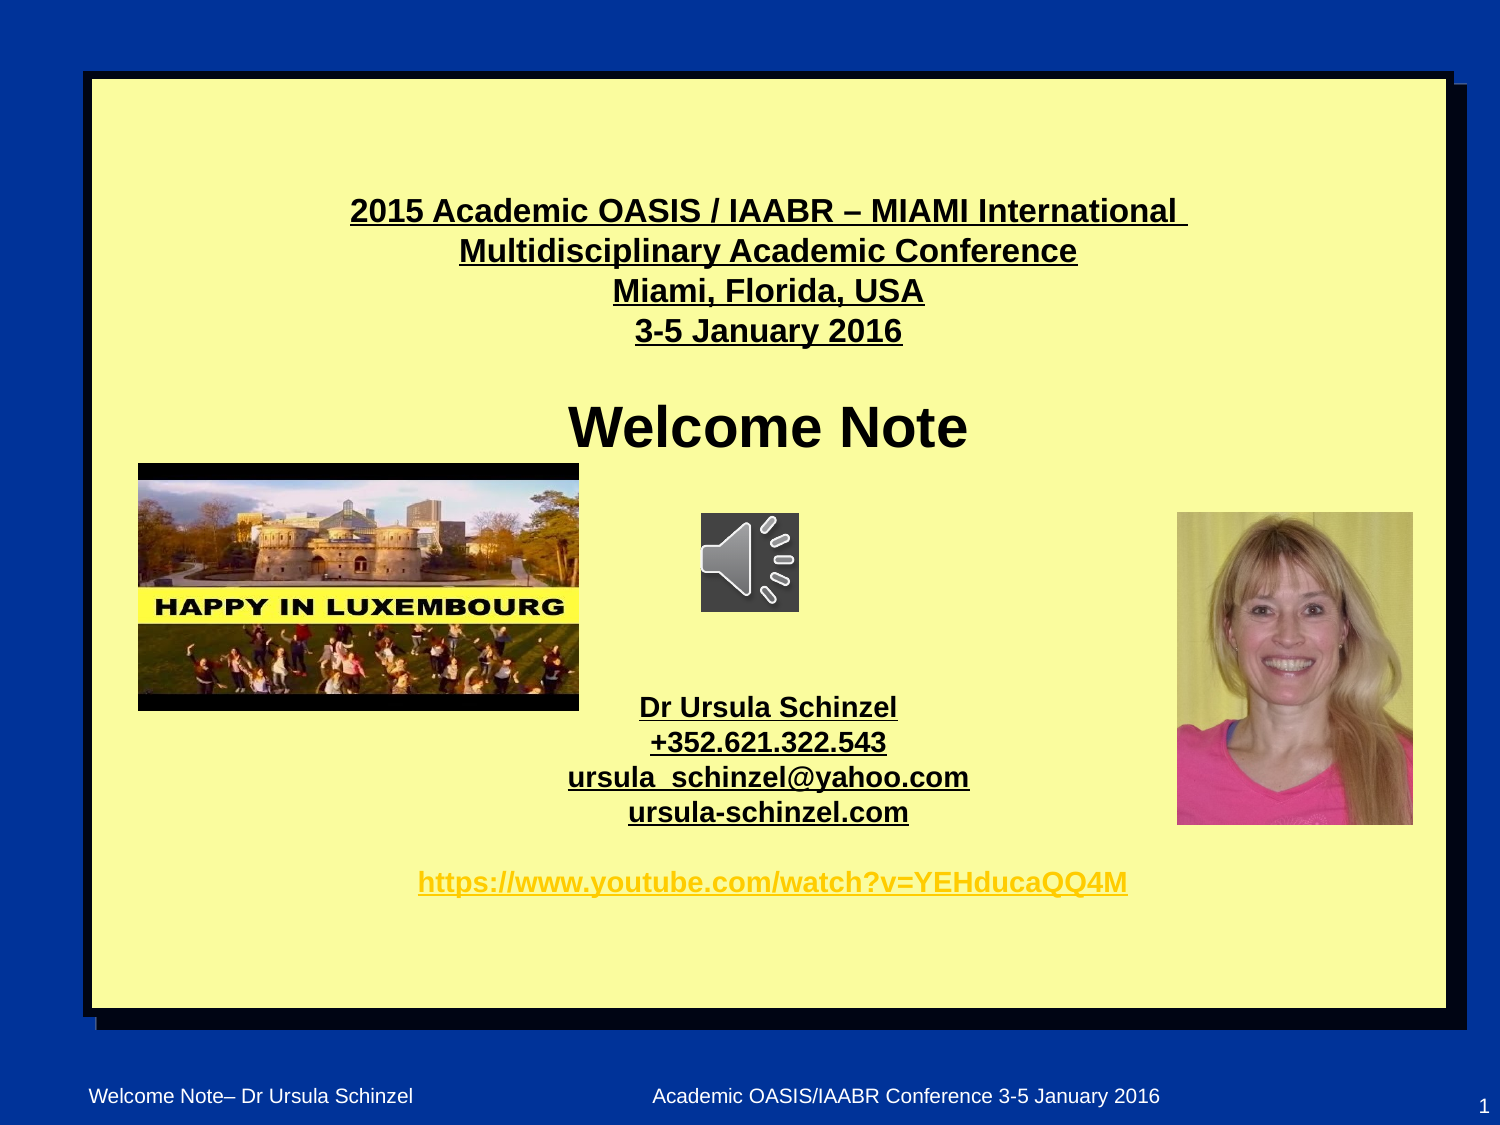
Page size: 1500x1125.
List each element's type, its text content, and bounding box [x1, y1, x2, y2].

slide_number 1 [1154, 1047, 1500, 1125]
picture [699, 512, 801, 613]
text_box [137, 462, 580, 712]
title 2015 Academic OASIS / IAABR – MIAMI International Multidisciplinary Academic Conference Miami, Florida, USA 3-5 January 2016 Welcome Note Dr Ursula Schinzel +352.621.322.543 ursula_schinzel@yahoo.com ursula-schinzel.com https://www.youtube.com/watch?v=YEHducaQQ4M [87, 74, 1451, 1013]
picture [1176, 512, 1413, 826]
